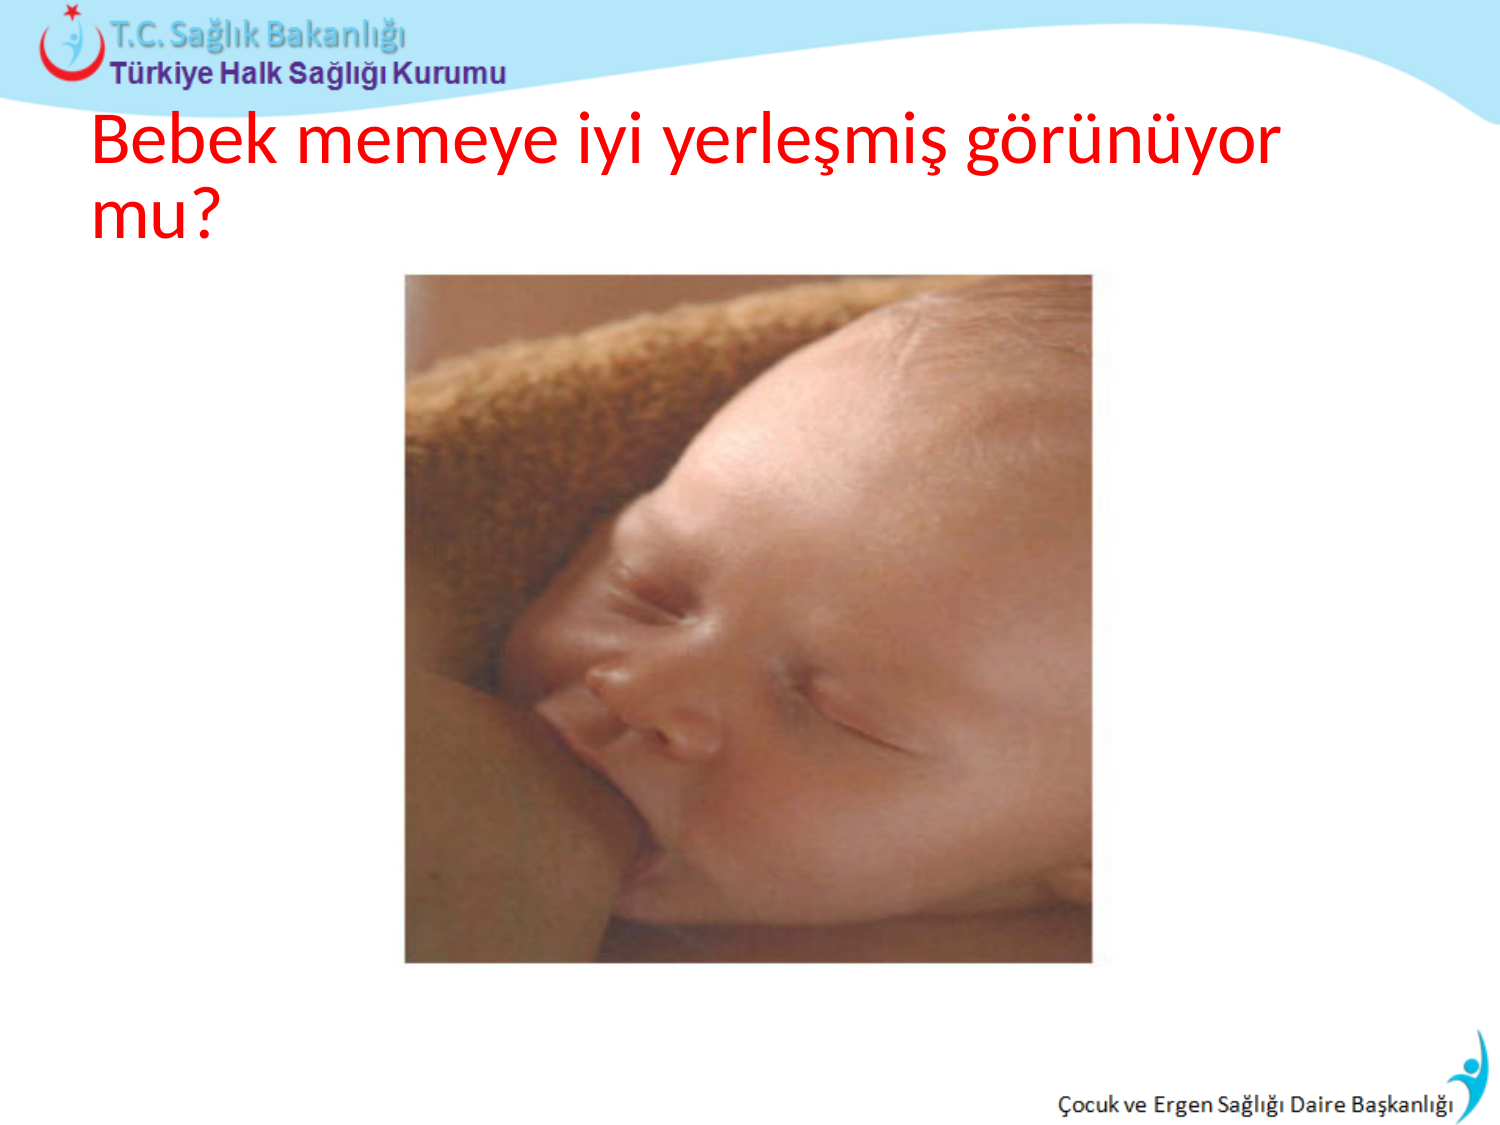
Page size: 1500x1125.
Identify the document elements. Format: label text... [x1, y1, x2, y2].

title Bebek memeye iyi yerleşmiş görünüyor mu? [75, 125, 1425, 232]
picture [0, 0, 1500, 1125]
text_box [377, 255, 1123, 984]
